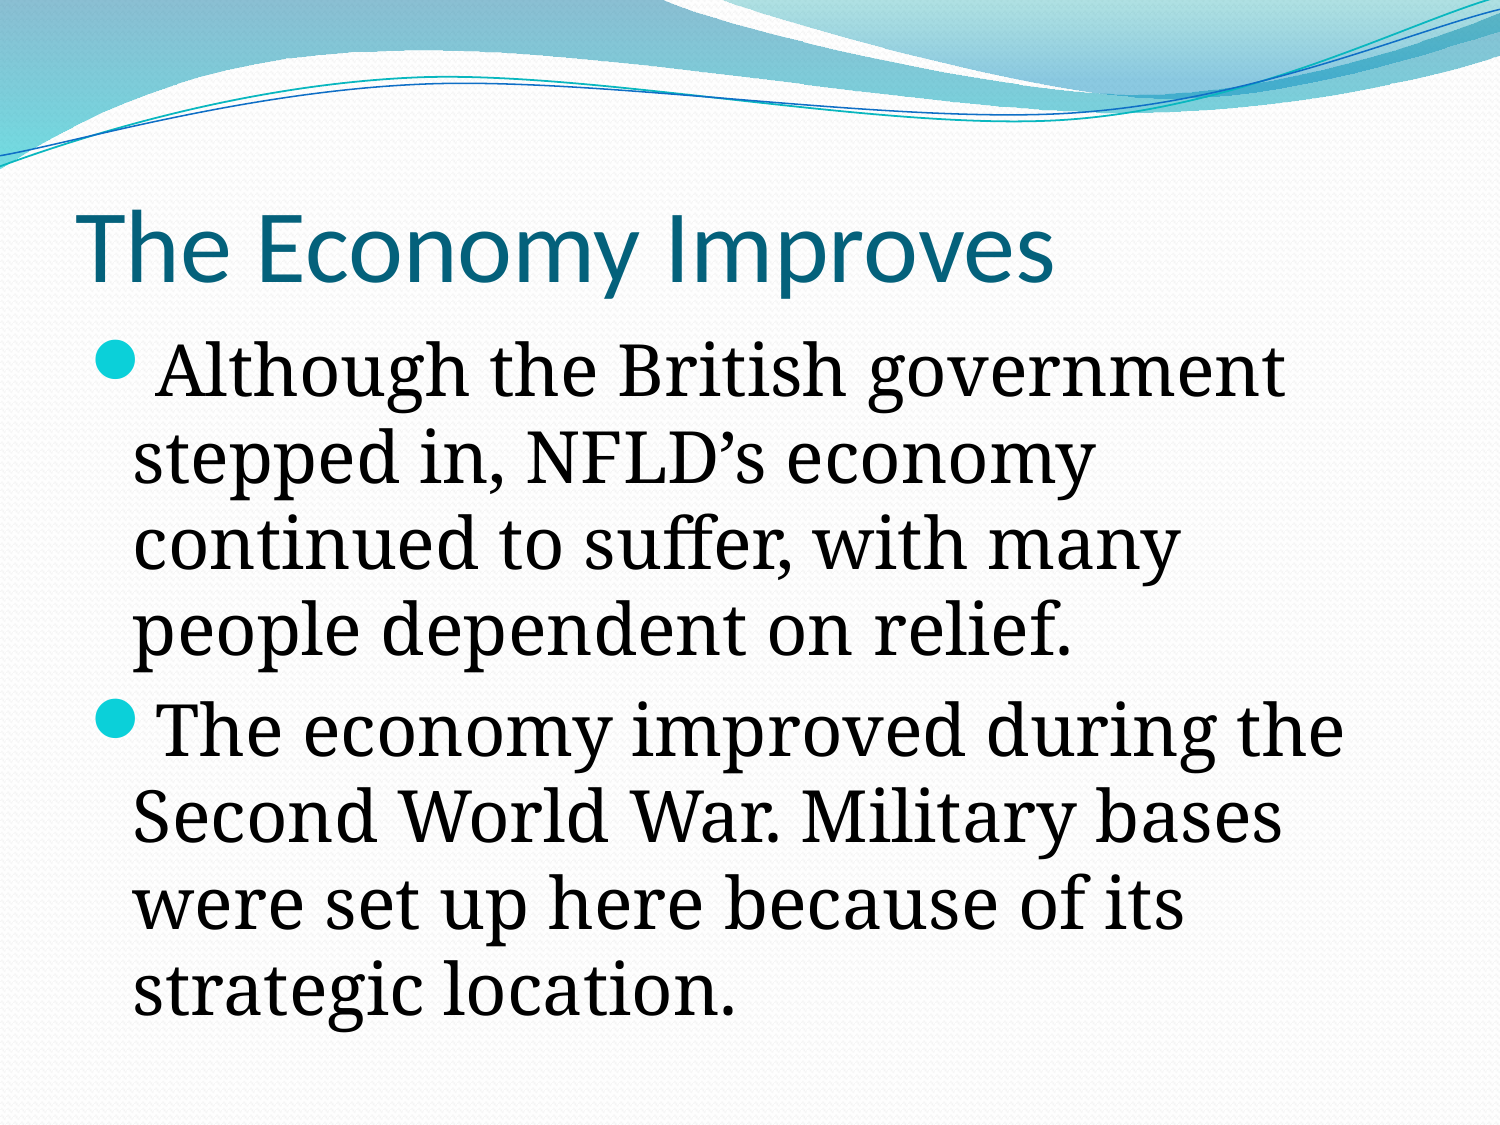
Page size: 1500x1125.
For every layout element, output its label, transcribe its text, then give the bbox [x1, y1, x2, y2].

title The Economy Improves [75, 115, 1425, 303]
list Although the British government stepped in, NFLD’s economy continued to suffer, with many people dependent on relief. The economy improved during the Second World War. Military bases were set up here because of its strategic location. [75, 317, 1425, 1038]
